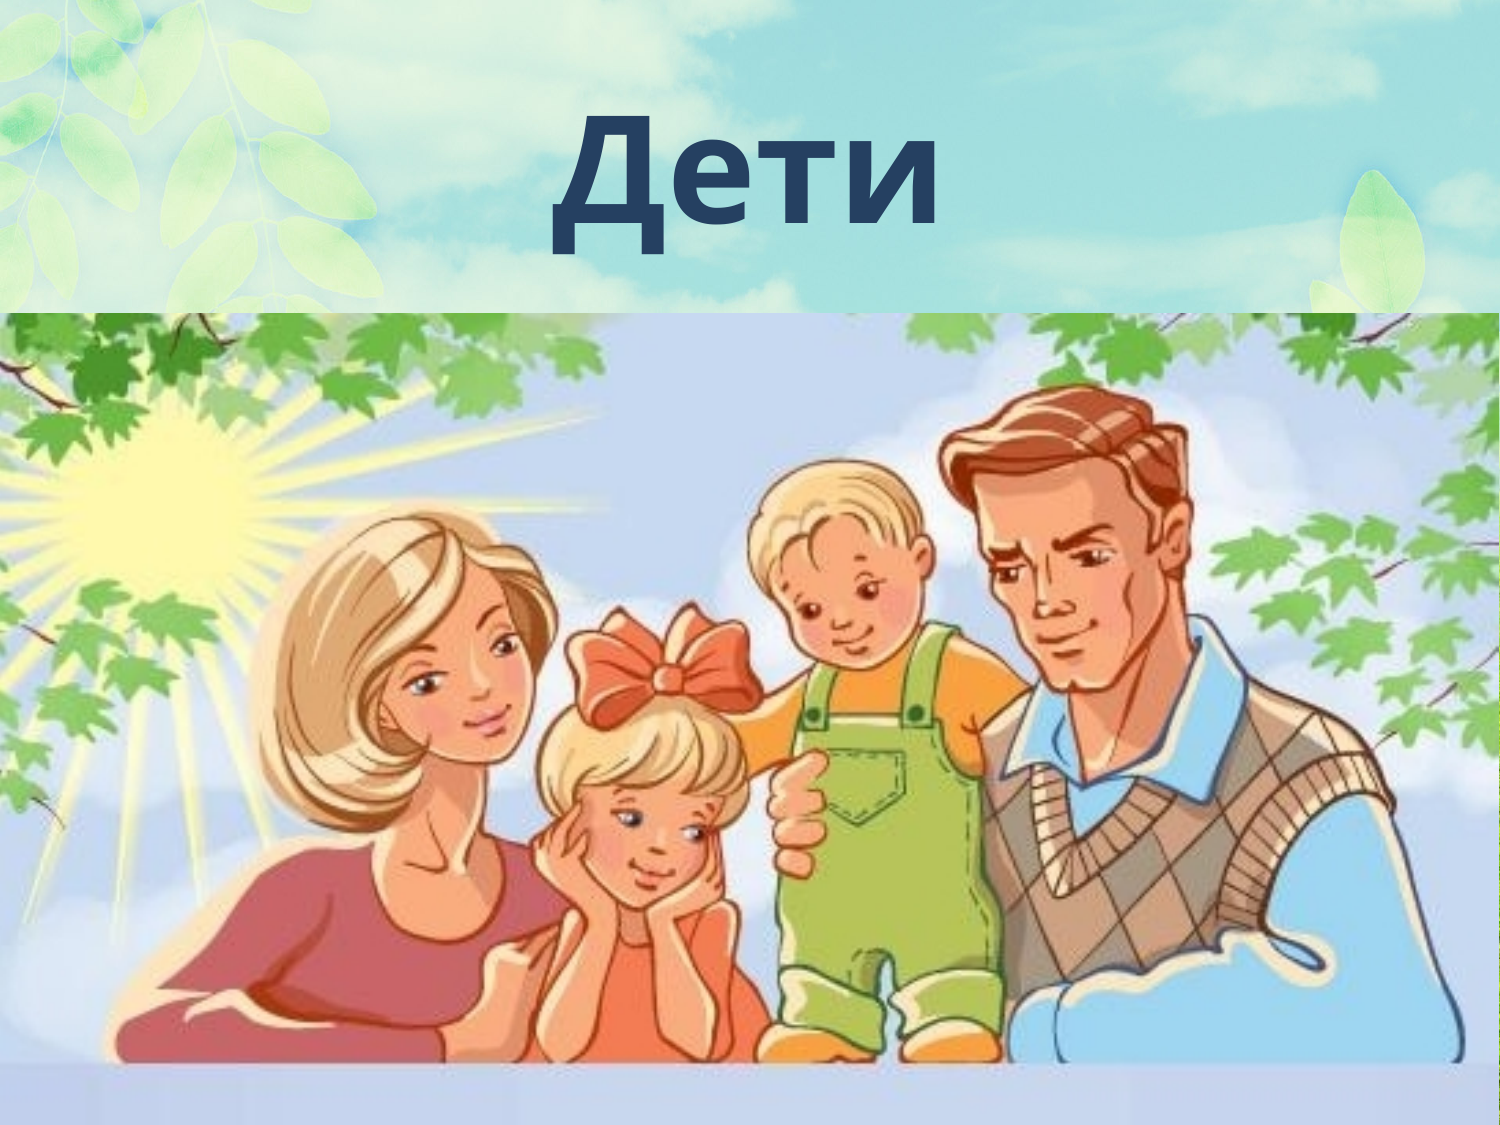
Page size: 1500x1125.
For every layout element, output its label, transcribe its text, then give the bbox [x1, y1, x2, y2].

text_box Дети [253, 66, 1247, 262]
picture [0, 0, 1500, 1125]
